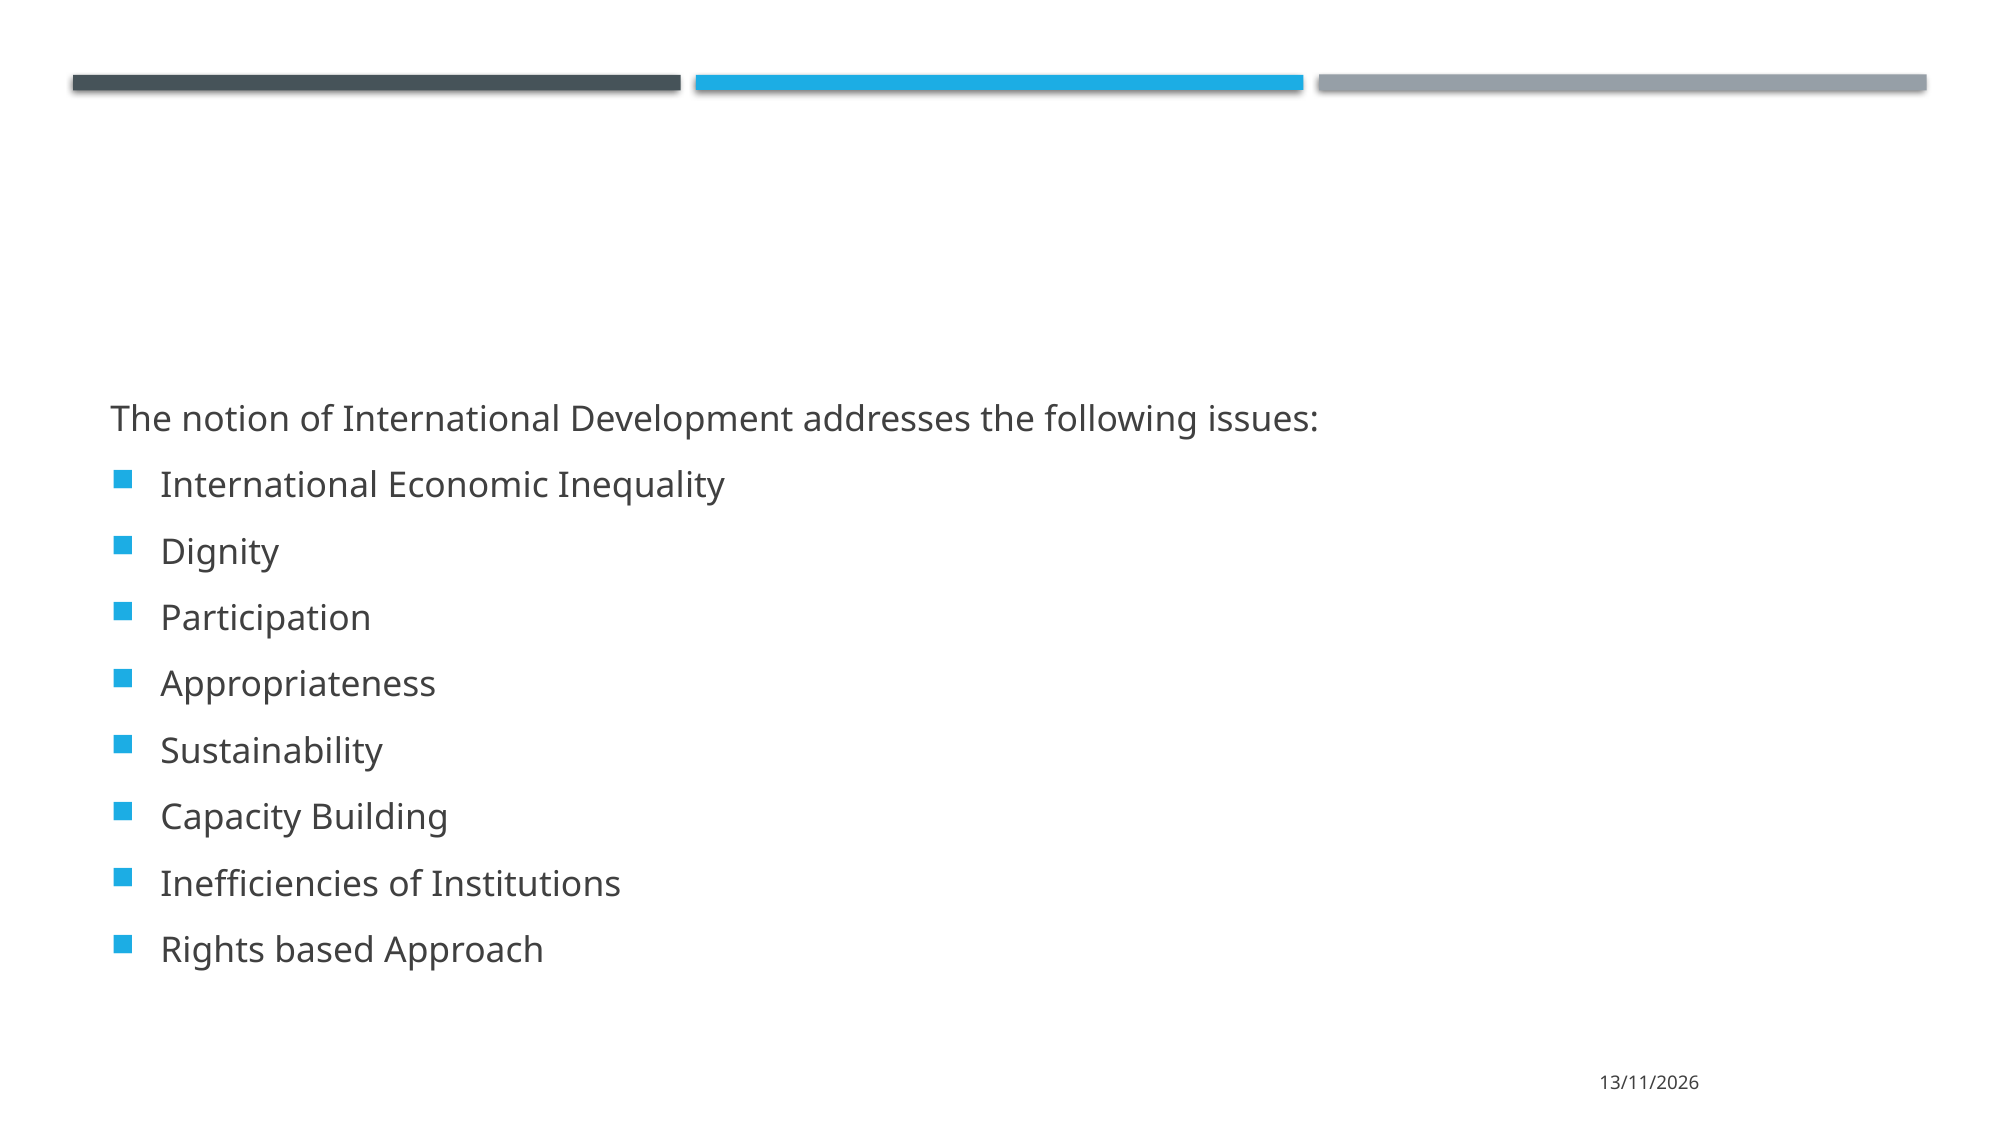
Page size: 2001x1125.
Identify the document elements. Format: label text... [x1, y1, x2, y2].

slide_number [1247, 1053, 1715, 1114]
list The notion of International Development addresses the following issues: International Economic Inequality Dignity Participation Appropriateness Sustainability Capacity Building Inefficiencies of Institutions Rights based Approach [95, 383, 1905, 981]
